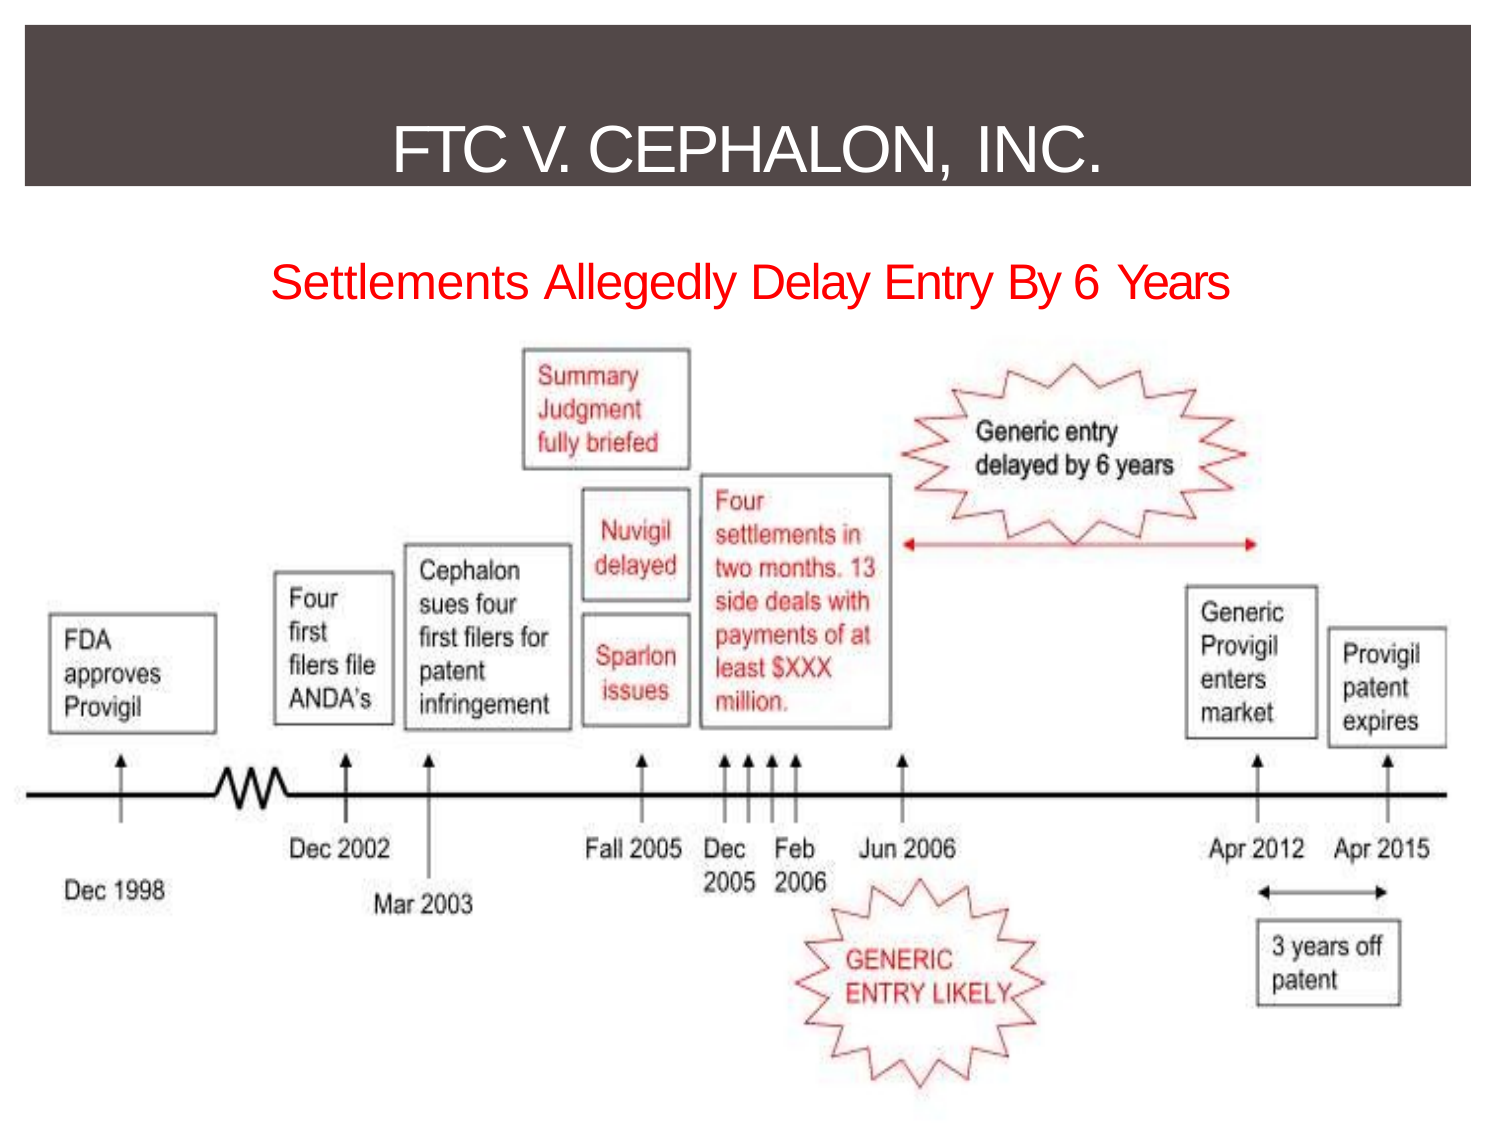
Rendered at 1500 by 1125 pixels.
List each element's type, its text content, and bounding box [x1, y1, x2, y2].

text_box FTC V. CEPHALON, INC. [24, 24, 1471, 187]
text_box [0, 267, 1483, 1125]
text_box Settlements Allegedly Delay Entry By 6 Years [267, 247, 1232, 310]
